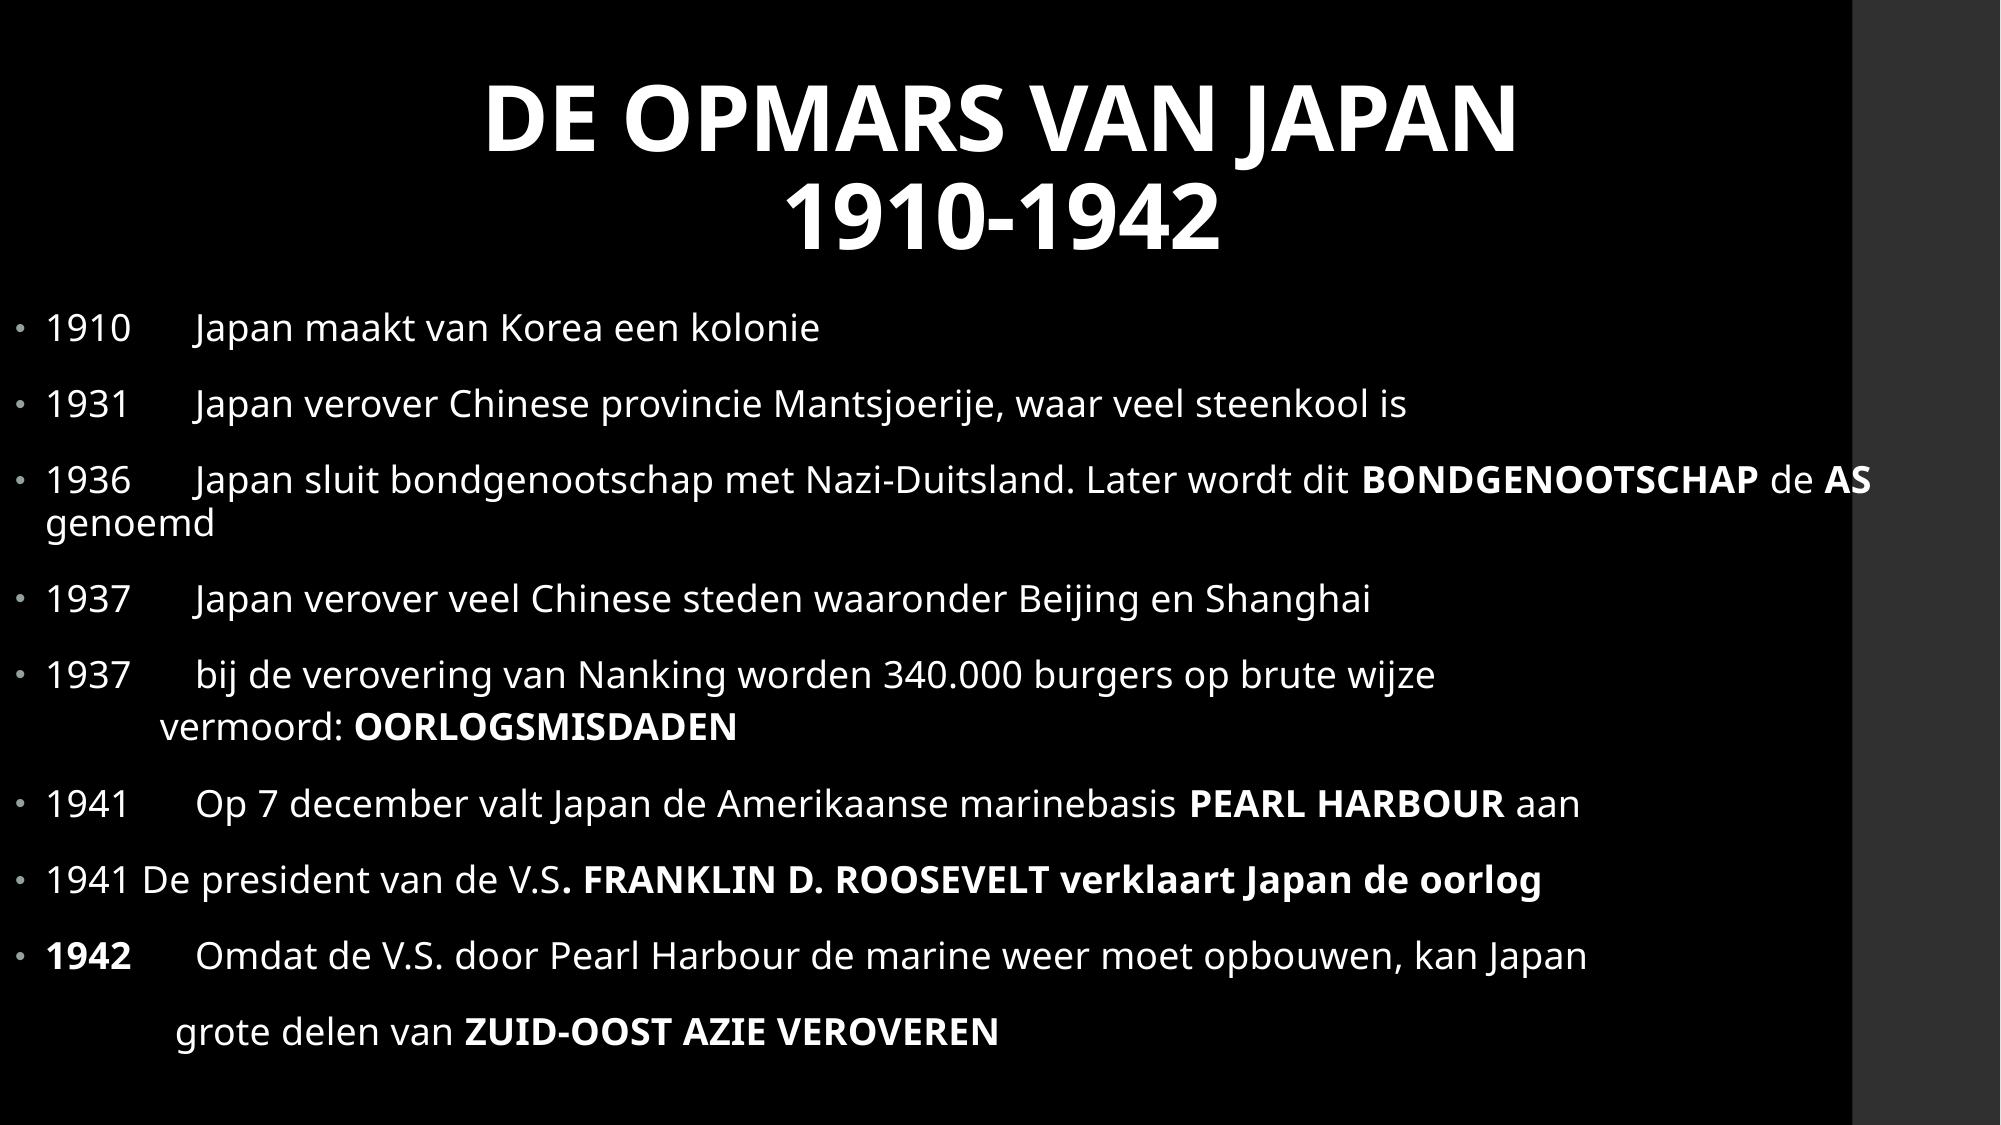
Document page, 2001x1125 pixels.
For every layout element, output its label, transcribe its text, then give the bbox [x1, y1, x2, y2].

list 1910 Japan maakt van Korea een kolonie 1931 Japan verover Chinese provincie Mantsjoerije, waar veel steenkool is 1936 Japan sluit bondgenootschap met Nazi-Duitsland. Later wordt dit BONDGENOOTSCHAP de AS genoemd 1937 Japan verover veel Chinese steden waaronder Beijing en Shanghai 1937 bij de verovering van Nanking worden 340.000 burgers op brute wijze vermoord: OORLOGSMISDADEN 1941 Op 7 december valt Japan de Amerikaanse marinebasis PEARL HARBOUR aan 1941 De president van de V.S. FRANKLIN D. ROOSEVELT verklaart Japan de oorlog 1942 Omdat de V.S. door Pearl Harbour de marine weer moet opbouwen, kan Japan grote delen van ZUID-OOST AZIE VEROVEREN [0, 299, 2000, 1125]
title DE OPMARS VAN JAPAN 1910-1942 [206, 60, 1797, 278]
